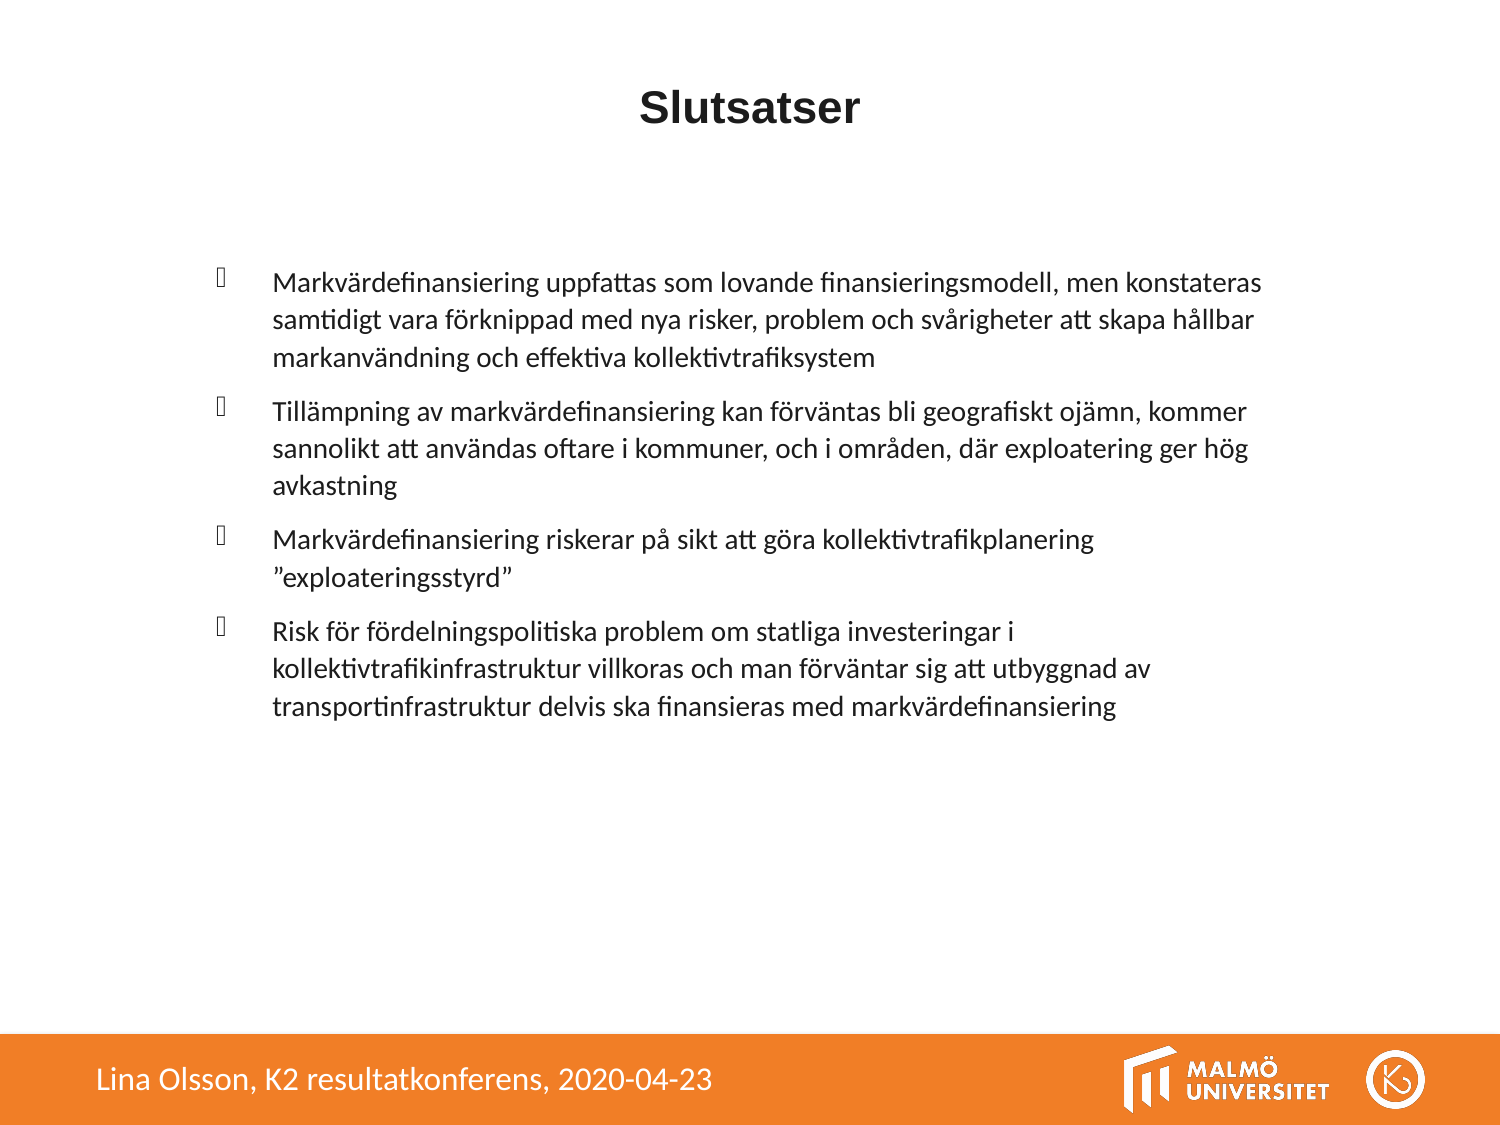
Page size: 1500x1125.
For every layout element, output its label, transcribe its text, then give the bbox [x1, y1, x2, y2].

picture [1366, 1050, 1425, 1109]
title Slutsatser [75, 16, 1425, 205]
text_box Markvärdefinansiering uppfattas som lovande finansieringsmodell, men konstateras samtidigt vara förknippad med nya risker, problem och svårigheter att skapa hållbar markanvändning och effektiva kollektivtrafiksystem Tillämpning av markvärdefinansiering kan förväntas bli geografiskt ojämn, kommer sannolikt att användas oftare i kommuner, och i områden, där exploatering ger hög avkastning Markvärdefinansiering riskerar på sikt att göra kollektivtrafikplanering ”exploateringsstyrd” Risk för fördelningspolitiska problem om statliga investeringar i kollektivtrafikinfrastruktur villkoras och man förväntar sig att utbyggnad av transportinfrastruktur delvis ska finansieras med markvärdefinansiering [201, 253, 1299, 784]
picture [1124, 1045, 1329, 1114]
